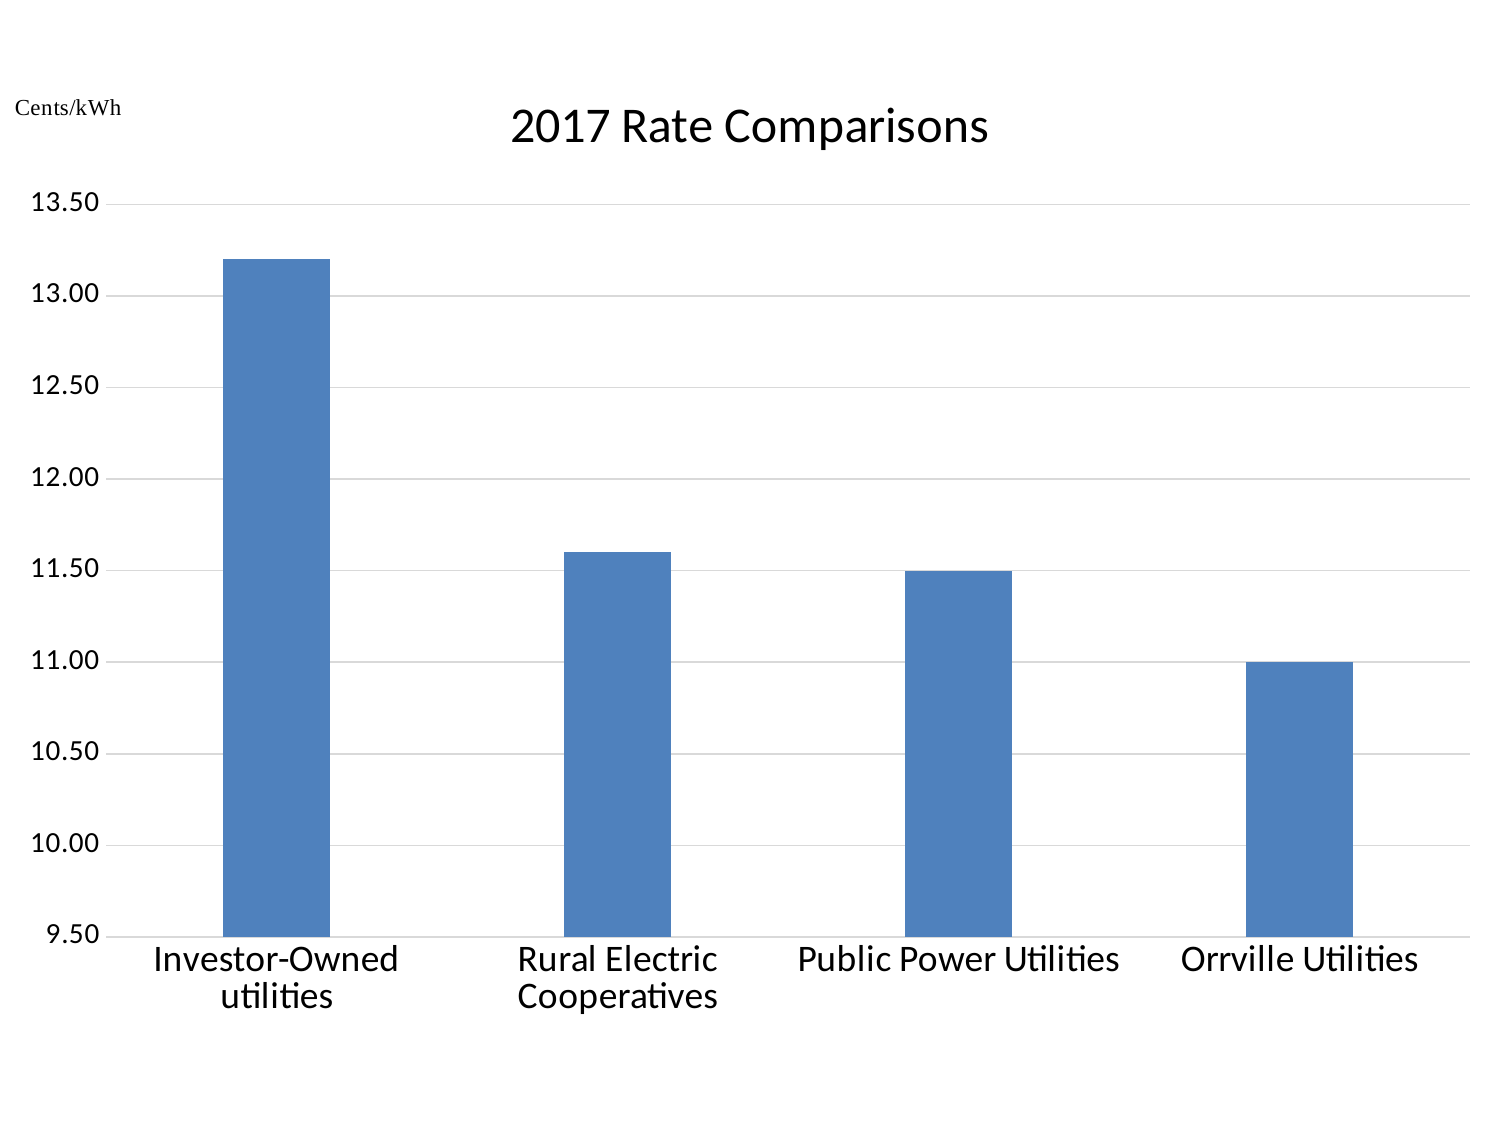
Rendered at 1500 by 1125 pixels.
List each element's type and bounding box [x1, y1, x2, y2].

chart [0, 62, 1500, 1038]
